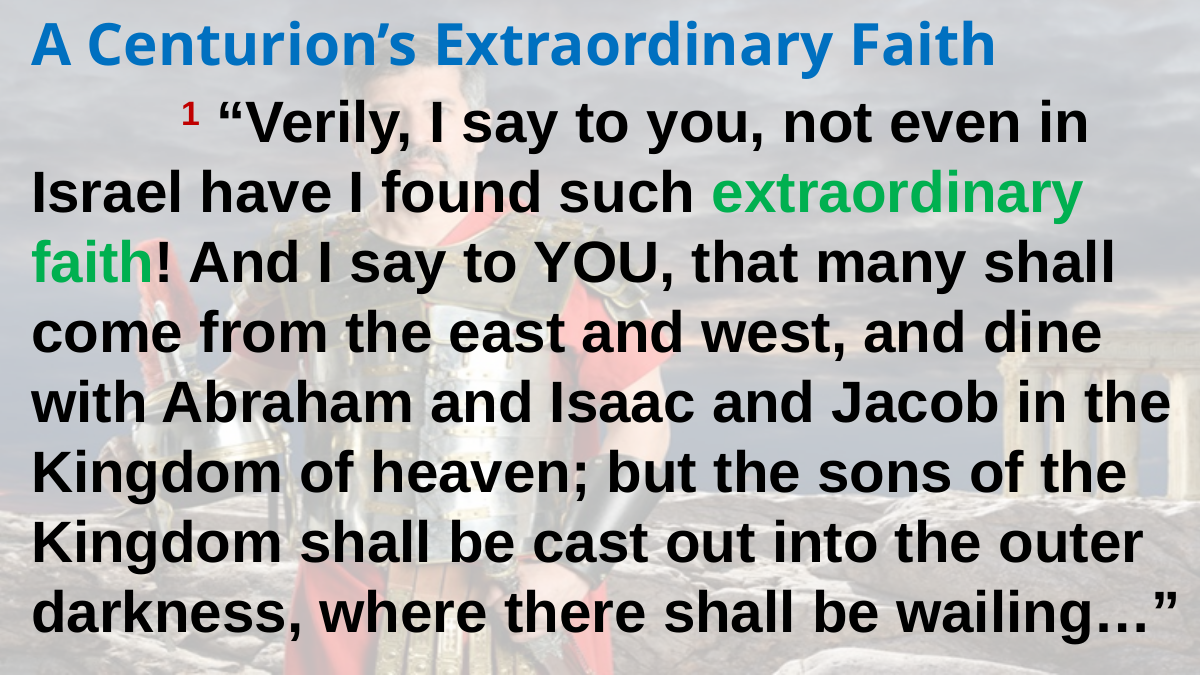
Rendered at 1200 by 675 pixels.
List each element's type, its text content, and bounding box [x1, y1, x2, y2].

text_box 1 “Verily, I say to you, not even in Israel have I found such extraordinary faith! And I say to YOU, that many shall come from the east and west, and dine with Abraham and Isaac and Jacob in the Kingdom of heaven; but the sons of the Kingdom shall be cast out into the outer darkness, where there shall be wailing…” [16, 76, 1200, 652]
text_box A Centurion’s Extraordinary Faith [16, 0, 1200, 76]
